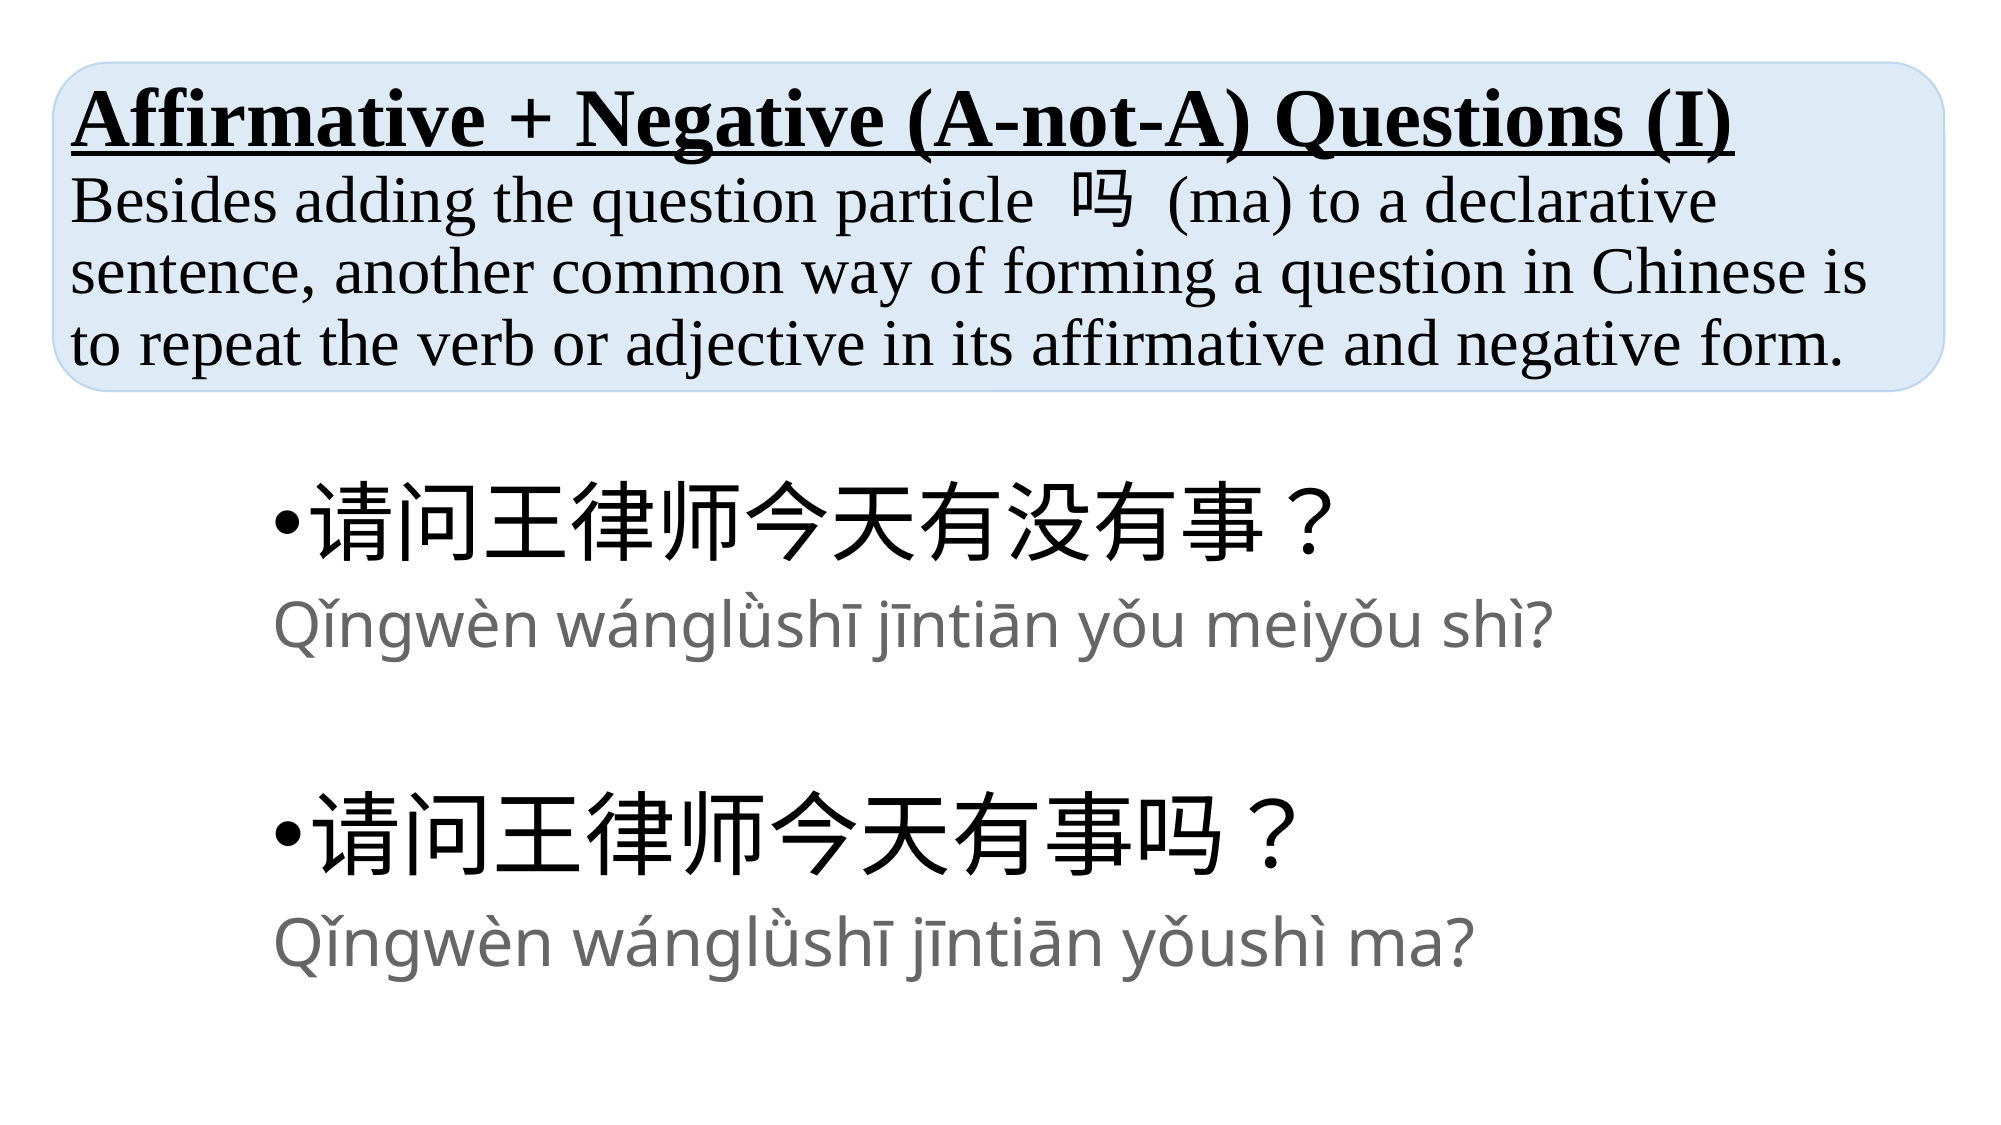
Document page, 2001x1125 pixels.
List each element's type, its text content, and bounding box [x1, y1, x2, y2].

text_box 请问王律师今天有事吗？ Qǐngwèn wánglǜshī jīntiān yǒushì ma? [257, 781, 1576, 1040]
list 请问王律师今天有没有事？ Qǐngwèn wánglǜshī jīntiān yǒu meiyǒu shì? [257, 471, 1633, 731]
title Affirmative + Negative (A-not-A) Questions (I) Besides adding the question particle 吗 (ma) to a declarative sentence, another common way of forming a question in Chinese is to repeat the verb or adjective in its affirmative and negative form. [55, 59, 1945, 395]
